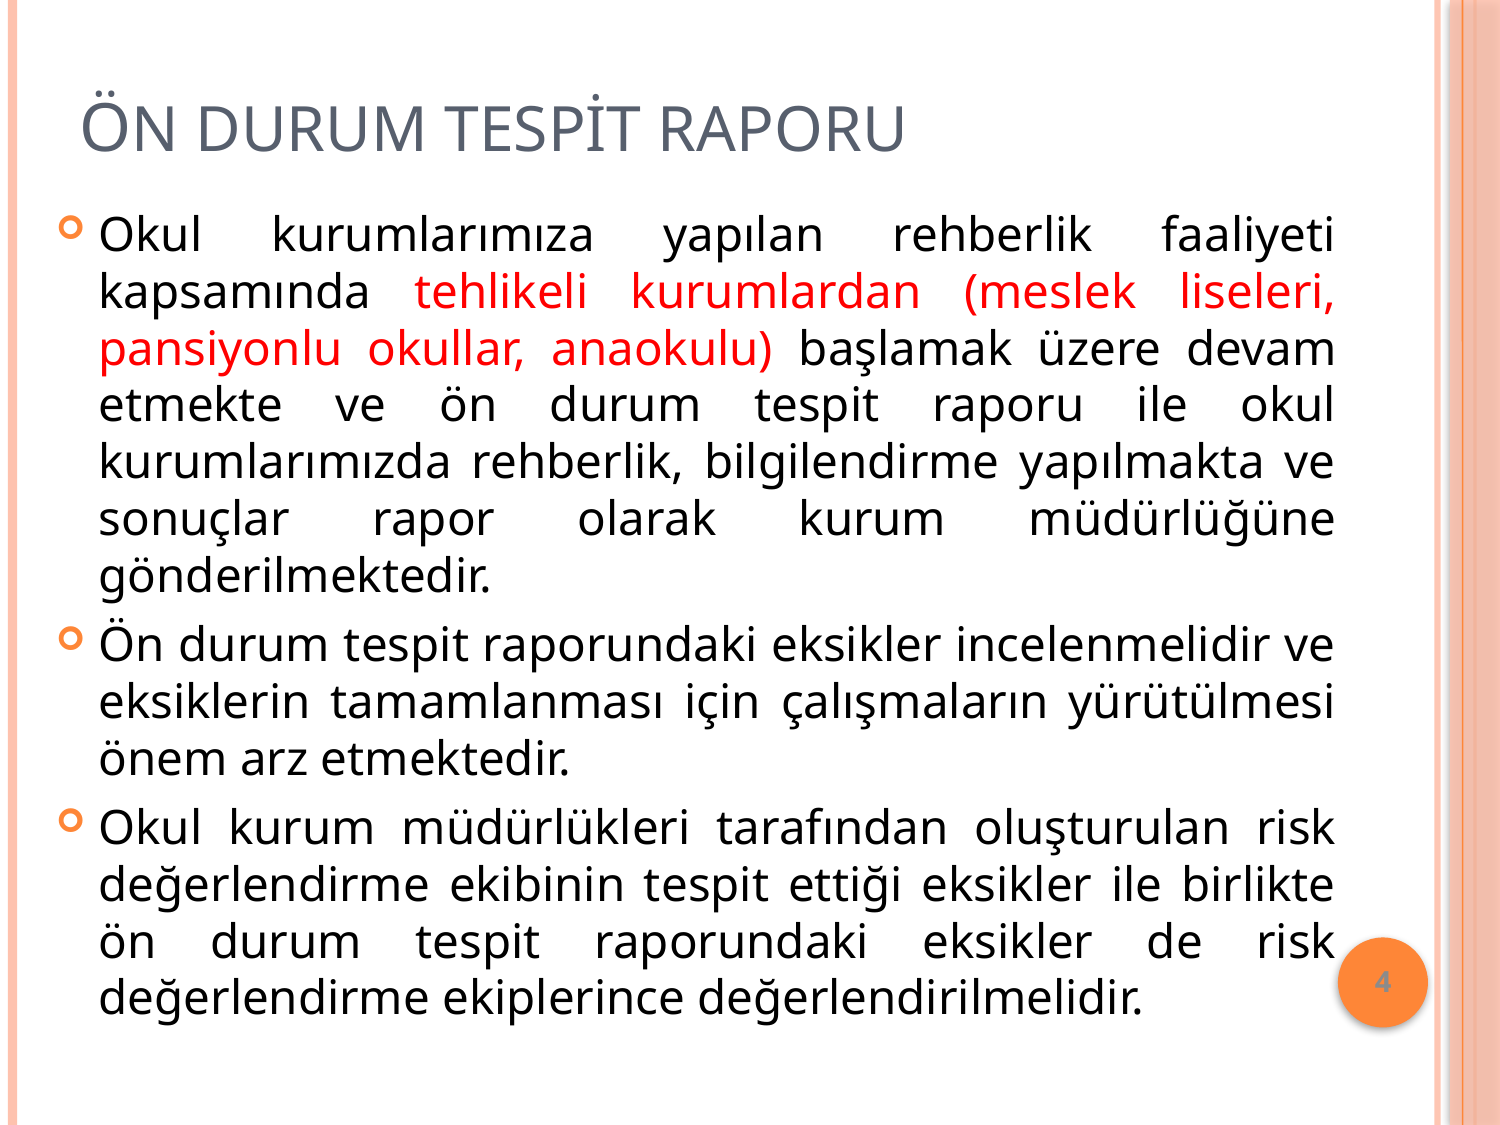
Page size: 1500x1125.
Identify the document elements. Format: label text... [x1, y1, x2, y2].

list Okul kurumlarımıza yapılan rehberlik faaliyeti kapsamında tehlikeli kurumlardan (meslek liseleri, pansiyonlu okullar, anaokulu) başlamak üzere devam etmekte ve ön durum tespit raporu ile okul kurumlarımızda rehberlik, bilgilendirme yapılmakta ve sonuçlar rapor olarak kurum müdürlüğüne gönderilmektedir. Ön durum tespit raporundaki eksikler incelenmelidir ve eksiklerin tamamlanması için çalışmaların yürütülmesi önem arz etmektedir. Okul kurum müdürlükleri tarafından oluşturulan risk değerlendirme ekibinin tespit ettiği eksikler ile birlikte ön durum tespit raporundaki eksikler de risk değerlendirme ekiplerince değerlendirilmelidir. [41, 196, 1353, 1035]
title Ön durum tespit raporu [64, 45, 1412, 173]
slide_number 4 [1333, 940, 1434, 1027]
